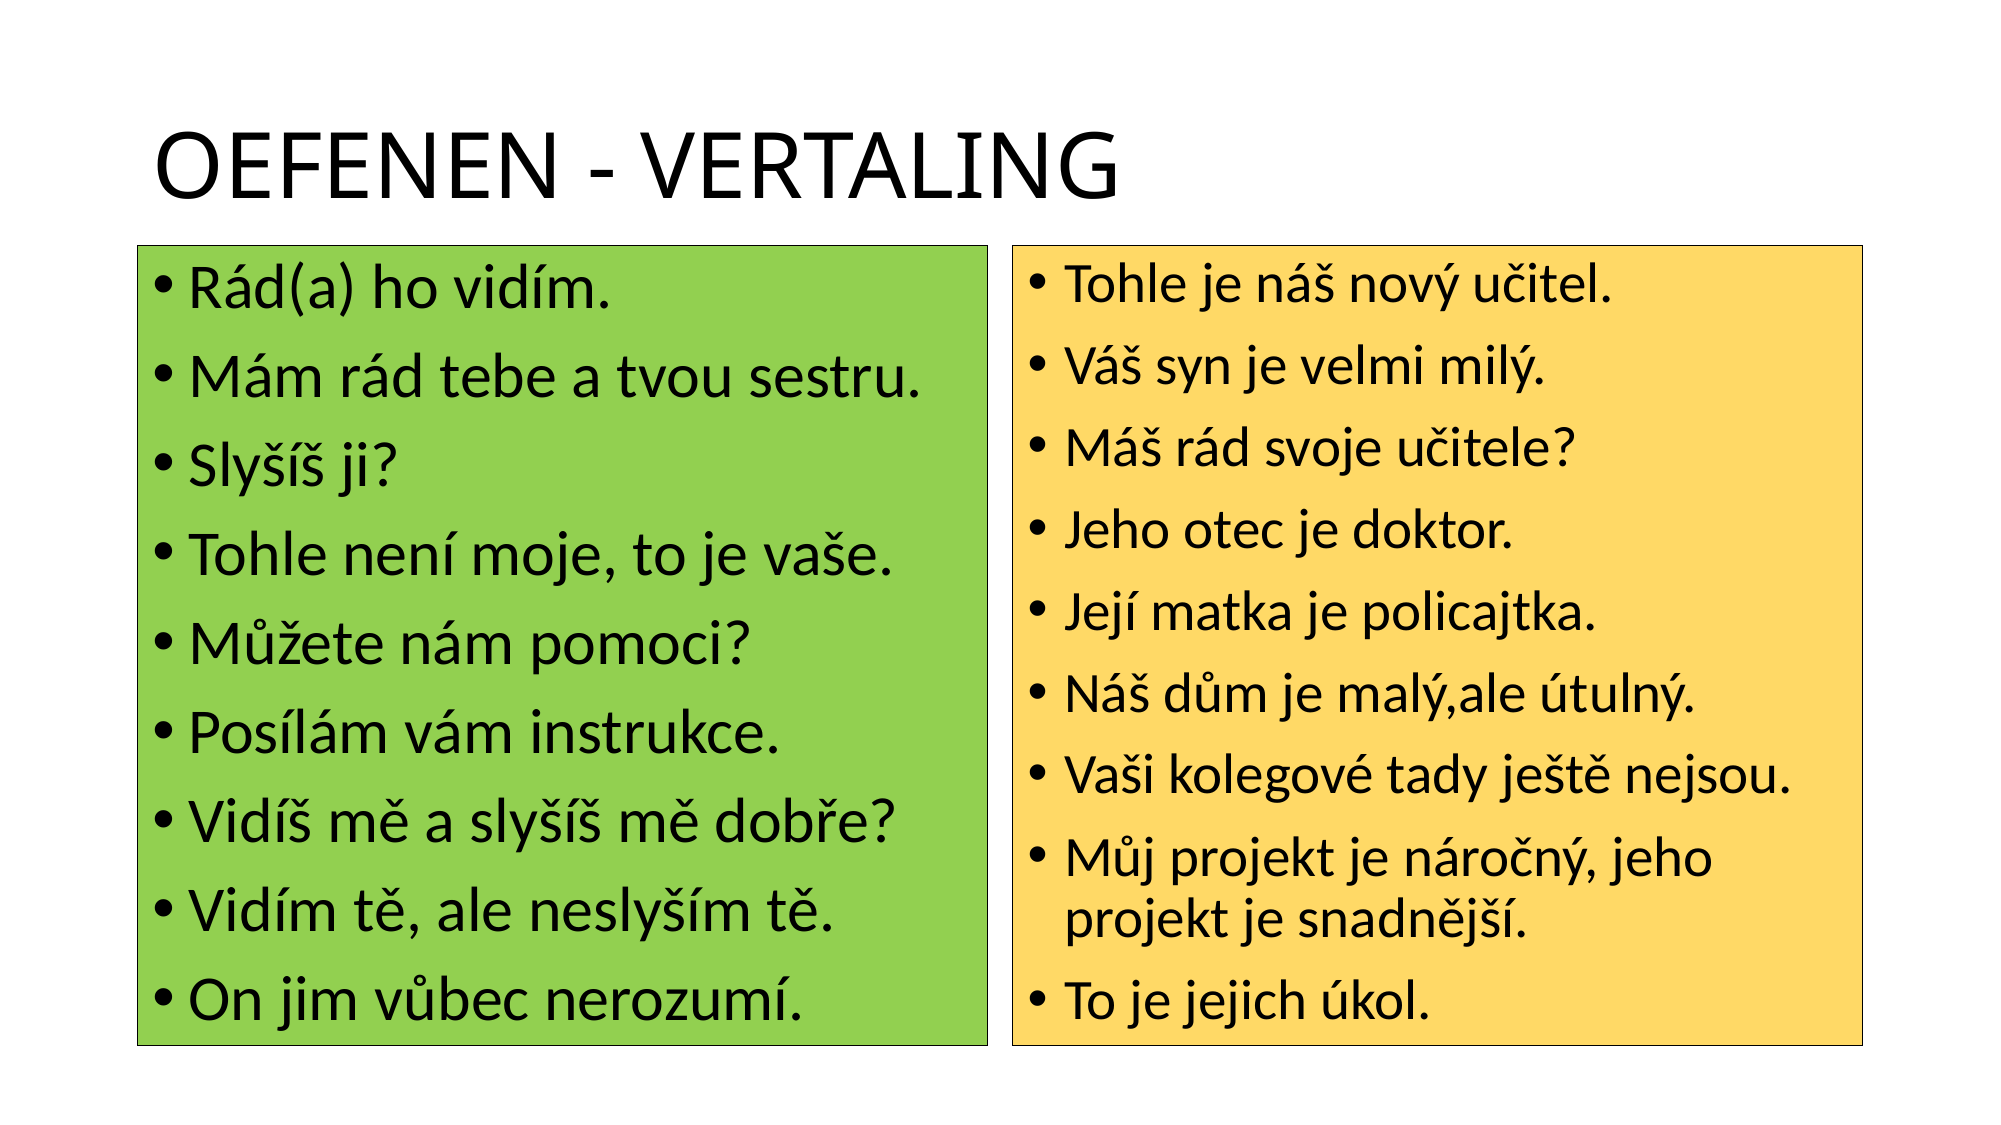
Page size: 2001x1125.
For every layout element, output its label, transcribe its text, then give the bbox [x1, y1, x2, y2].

list Tohle je náš nový učitel. Váš syn je velmi milý. Máš rád svoje učitele? Jeho otec je doktor. Její matka je policajtka. Náš dům je malý,ale útulný. Vaši kolegové tady ještě nejsou. Můj projekt je náročný, jeho projekt je snadnější. To je jejich úkol. [1012, 245, 1863, 1046]
title OEFENEN - VERTALING [137, 59, 1863, 278]
list Rád(a) ho vidím. Mám rád tebe a tvou sestru. Slyšíš ji? Tohle není moje, to je vaše. Můžete nám pomoci? Posílám vám instrukce. Vidíš mě a slyšíš mě dobře? Vidím tě, ale neslyším tě. On jim vůbec nerozumí. [137, 245, 988, 1046]
